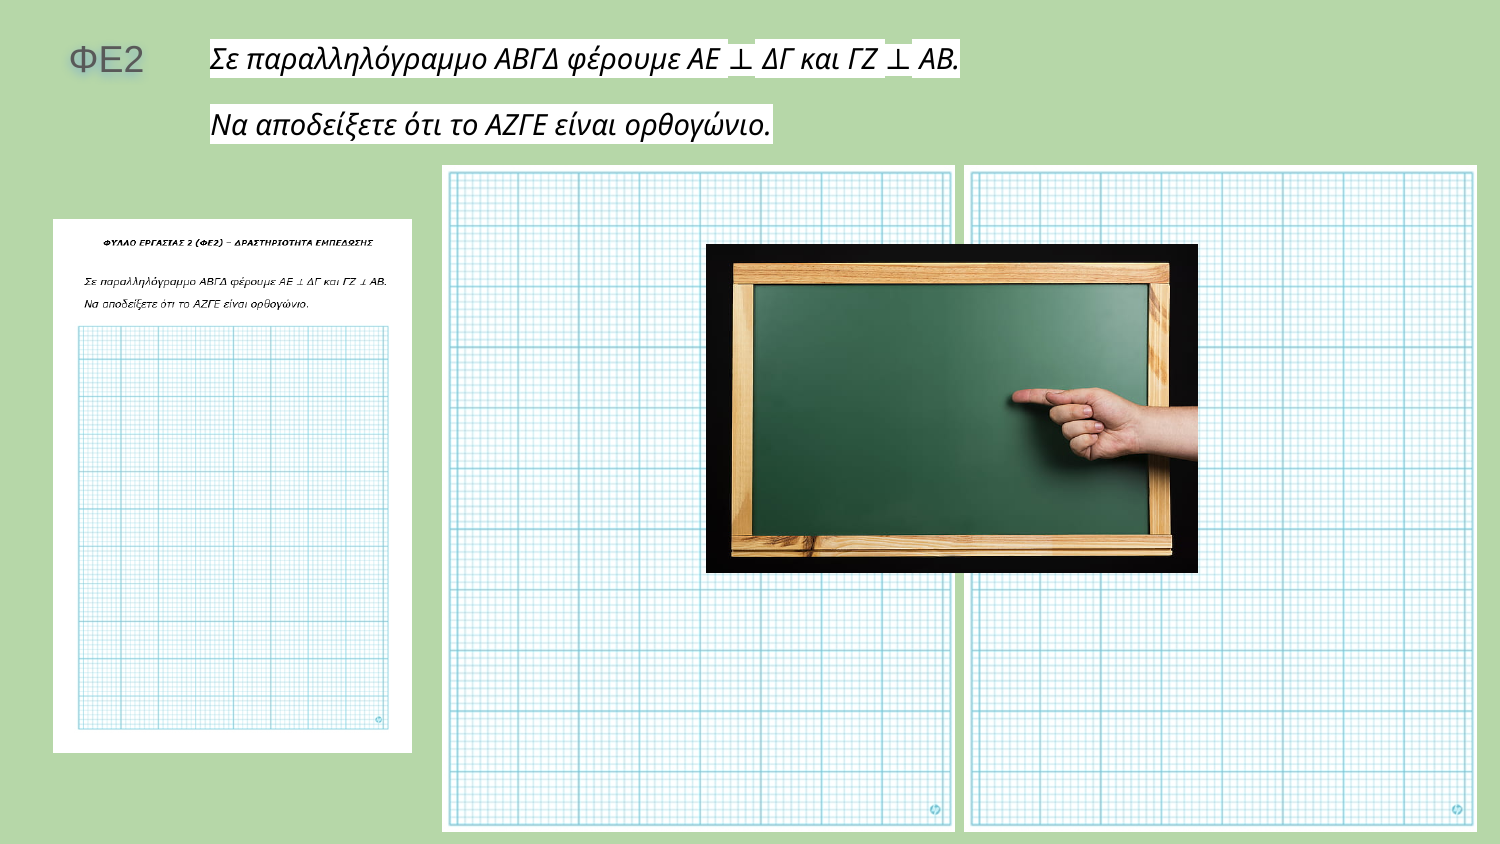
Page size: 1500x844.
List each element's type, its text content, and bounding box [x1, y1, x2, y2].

picture [442, 165, 1477, 832]
text_box ΦΕ2 [53, 20, 163, 133]
text_box Σε παραλληλόγραμμο ΑΒΓΔ φέρουμε ΑΕ ⊥ ΔΓ και ΓΖ ⊥ ΑΒ. Να αποδείξετε ότι το ΑΖΓΕ είναι ορθογώνιο. [195, 20, 1114, 156]
picture [53, 219, 412, 753]
